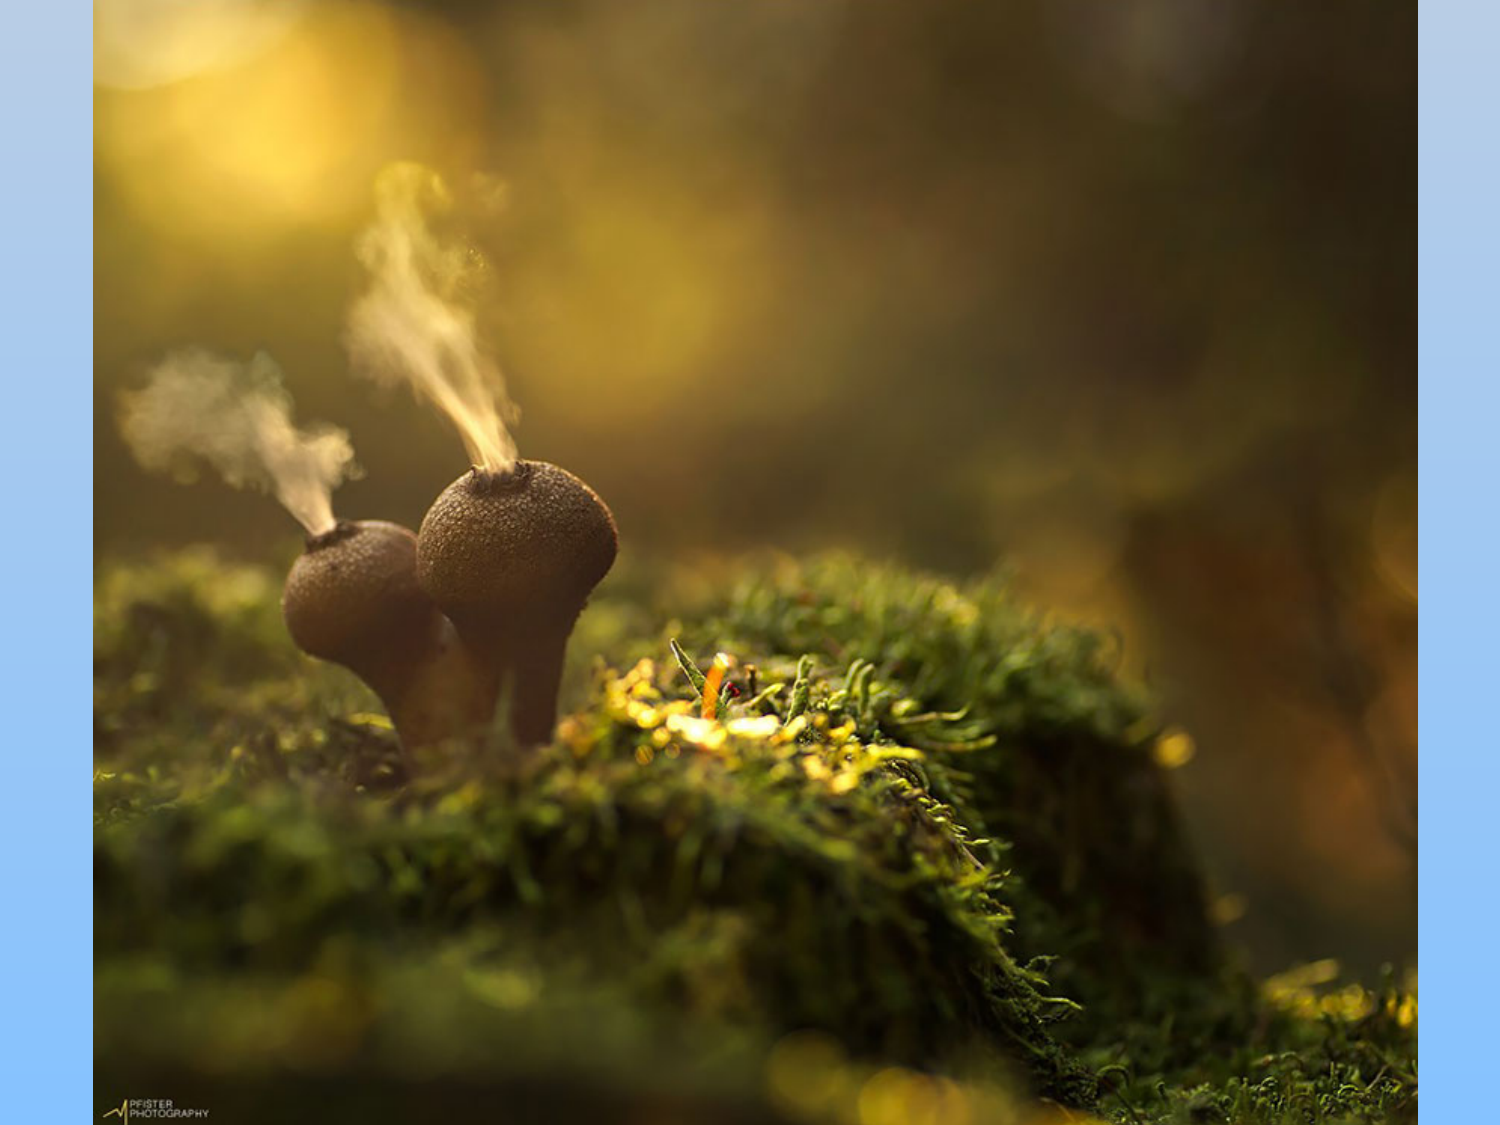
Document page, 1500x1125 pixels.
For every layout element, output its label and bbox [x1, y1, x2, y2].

picture [93, 0, 1419, 1125]
